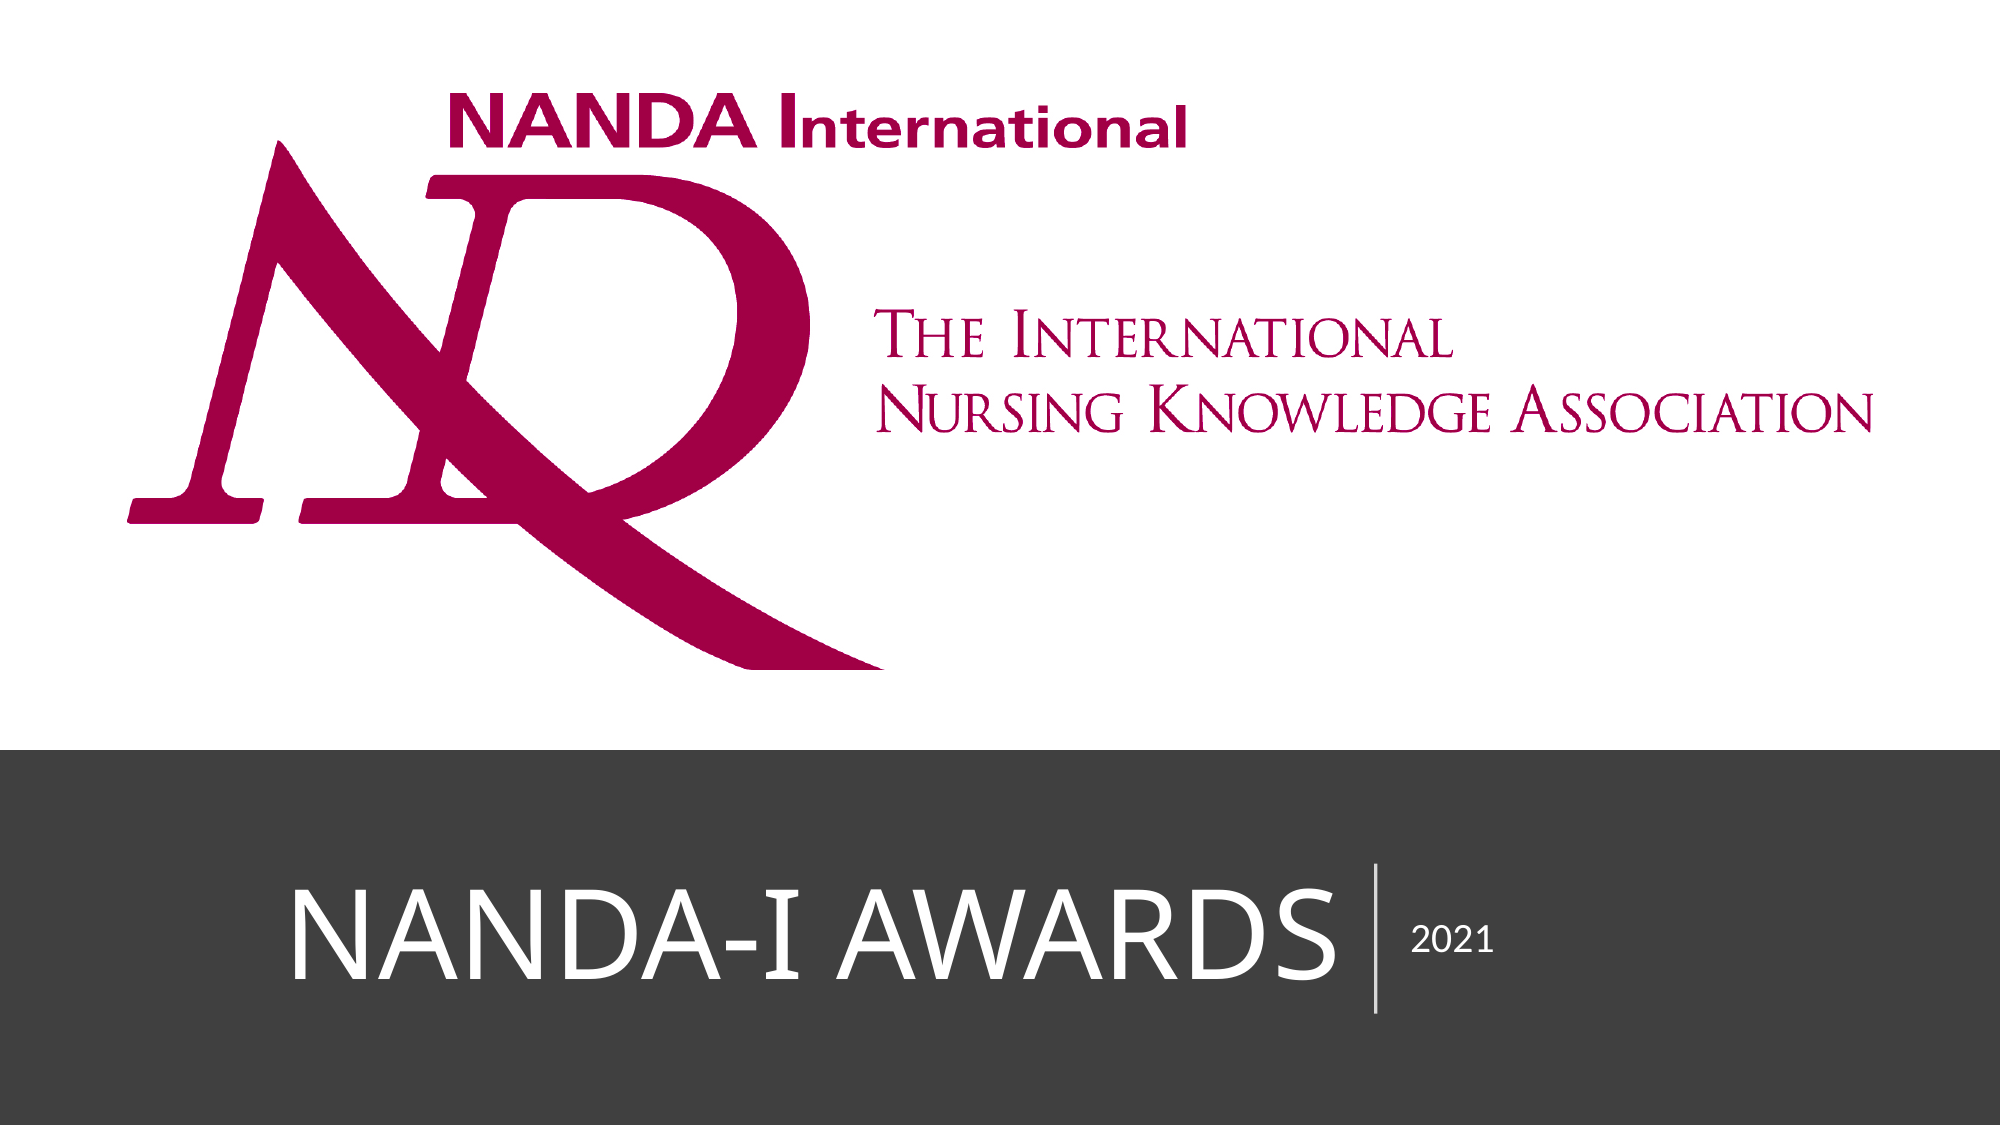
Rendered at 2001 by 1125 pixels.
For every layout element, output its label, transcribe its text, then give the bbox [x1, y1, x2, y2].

subtitle 2021 [1395, 835, 1883, 1043]
text_box [0, 749, 2000, 1125]
picture [127, 93, 1873, 670]
title NANDA-I AWARDS [117, 835, 1356, 1043]
